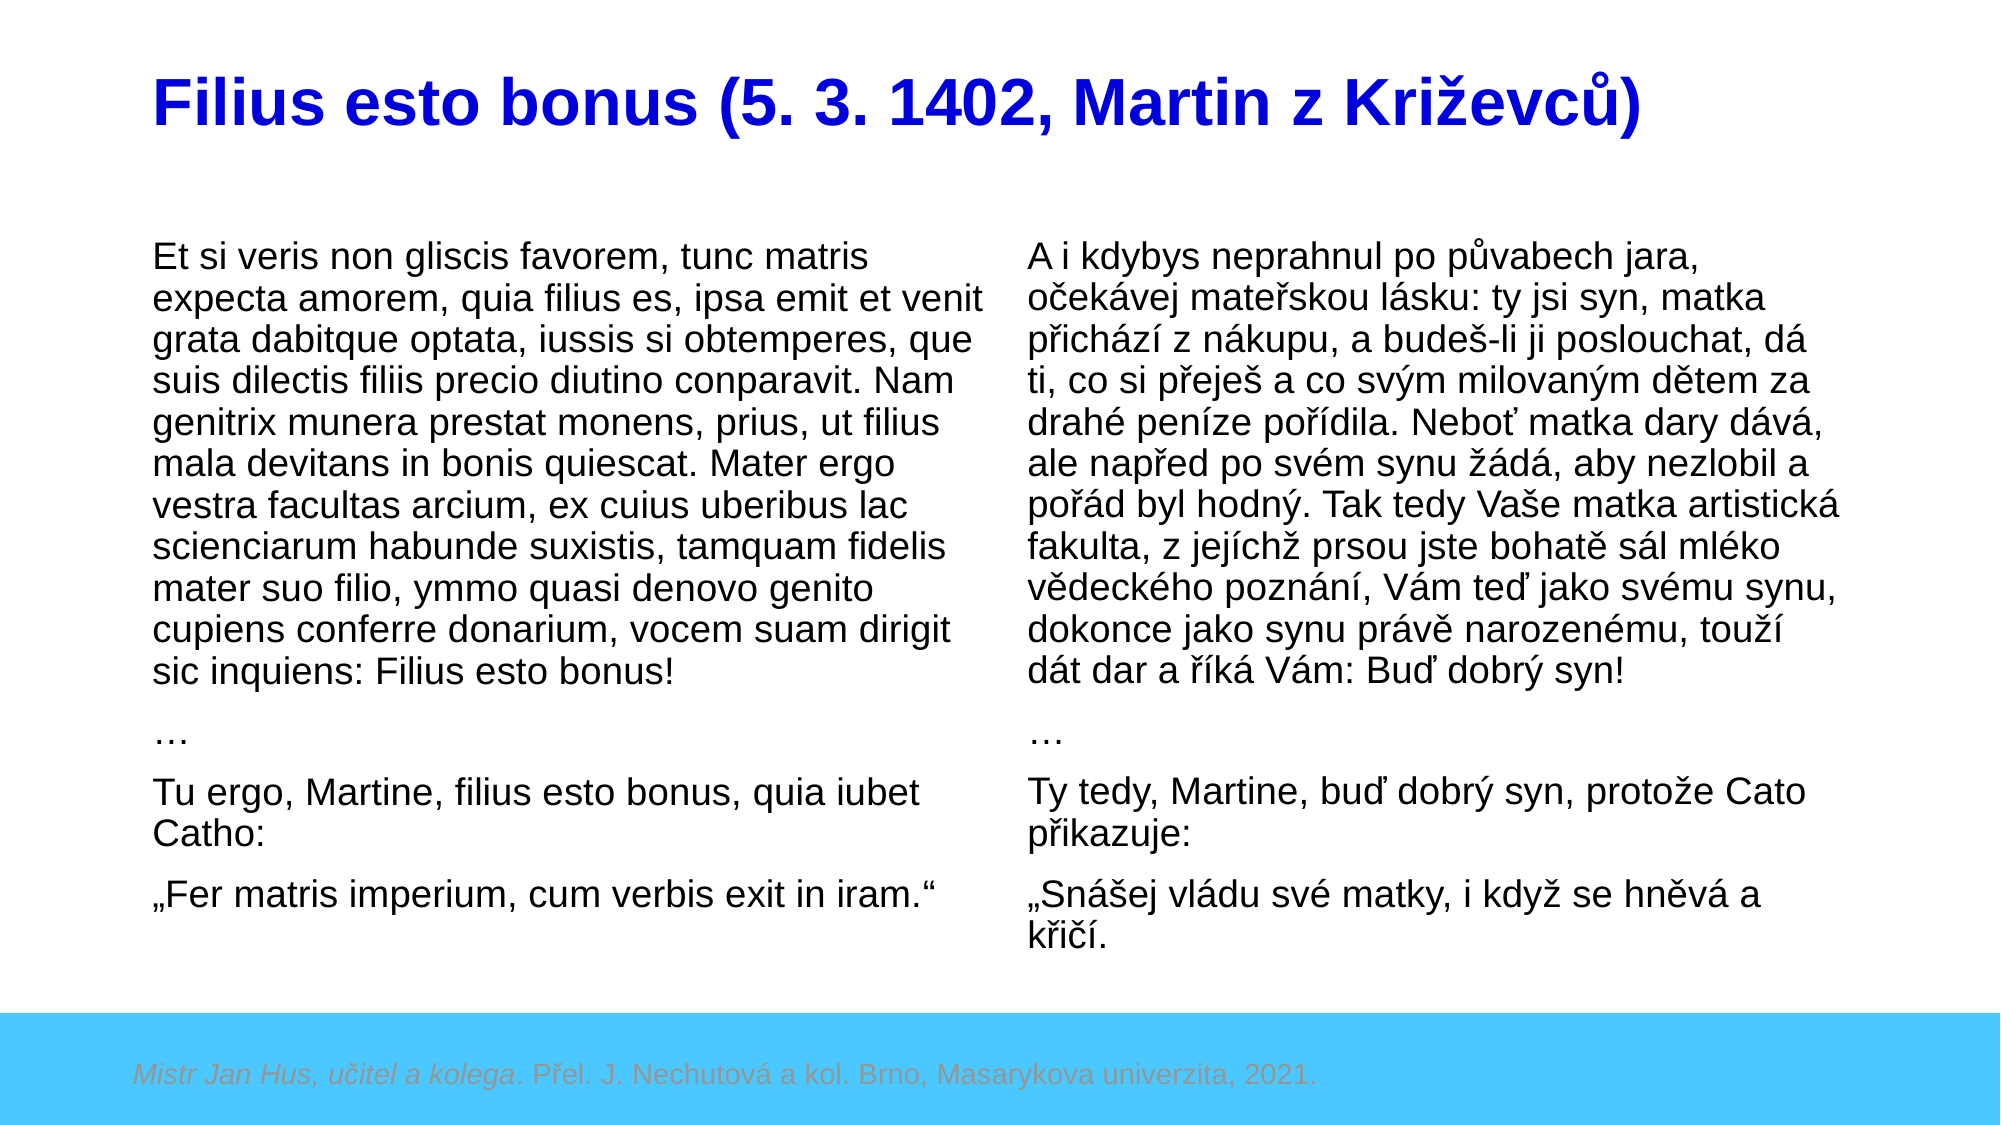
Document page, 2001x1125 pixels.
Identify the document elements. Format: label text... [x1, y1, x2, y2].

title Filius esto bonus (5. 3. 1402, Martin z Križevců) [137, 59, 1863, 176]
footer Mistr Jan Hus, učitel a kolega. Přel. J. Nechutová a kol. Brno, Masarykova univerzita, 2021. [117, 1042, 1827, 1103]
text_box A i kdybys neprahnul po půvabech jara, očekávej mateřskou lásku: ty jsi syn, matka přichází z nákupu, a budeš-li ji poslouchat, dá ti, co si přeješ a co svým milovaným dětem za drahé peníze pořídila. Neboť matka dary dává, ale napřed po svém synu žádá, aby nezlobil a pořád byl hodný. Tak tedy Vaše matka artistická fakulta, z jejíchž prsou jste bohatě sál mléko vědeckého poznání, Vám teď jako svému synu, dokonce jako synu právě narozenému, touží dát dar a říká Vám: Buď dobrý syn! … Ty tedy, Martine, buď dobrý syn, protože Cato přikazuje: „Snášej vládu své matky, i když se hněvá a křičí. [1012, 228, 1863, 966]
list Et si veris non gliscis favorem, tunc matris expecta amorem, quia filius es, ipsa emit et venit grata dabitque optata, iussis si obtemperes, que suis dilectis filiis precio diutino conparavit. Nam genitrix munera prestat monens, prius, ut filius mala devitans in bonis quiescat. Mater ergo vestra facultas arcium, ex cuius uberibus lac scienciarum habunde suxistis, tamquam fidelis mater suo filio, ymmo quasi denovo genito cupiens conferre donarium, vocem suam dirigit sic inquiens: Filius esto bonus! … Tu ergo, Martine, filius esto bonus, quia iubet Catho: „Fer matris imperium, cum verbis exit in iram.“ [137, 228, 1000, 966]
